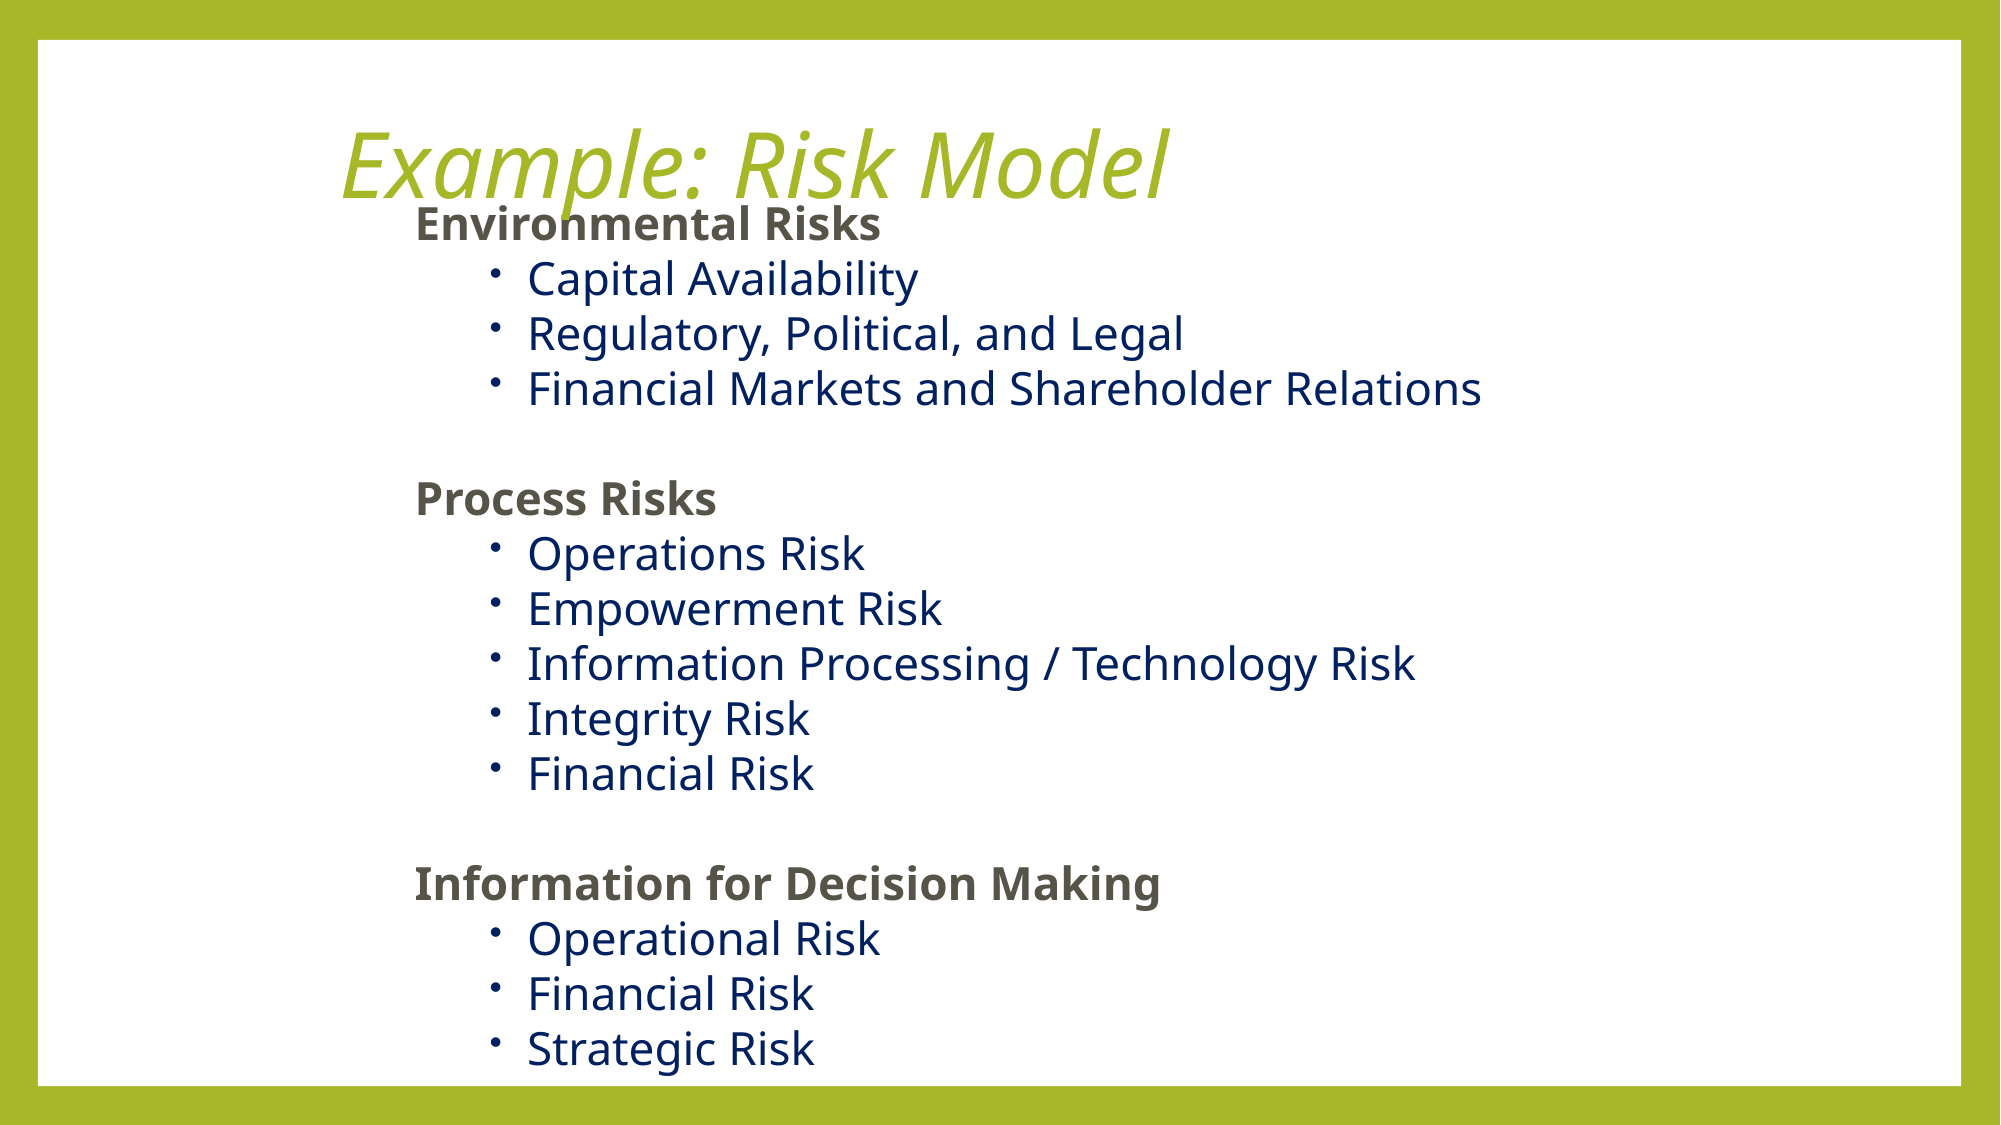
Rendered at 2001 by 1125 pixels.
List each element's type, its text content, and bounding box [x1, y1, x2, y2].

title Example: Risk Model [324, 74, 1600, 263]
text_box Environmental Risks Capital Availability Regulatory, Political, and Legal Financial Markets and Shareholder Relations Process Risks Operations Risk Empowerment Risk Information Processing / Technology Risk Integrity Risk Financial Risk Information for Decision Making Operational Risk Financial Risk Strategic Risk [399, 187, 1675, 1050]
